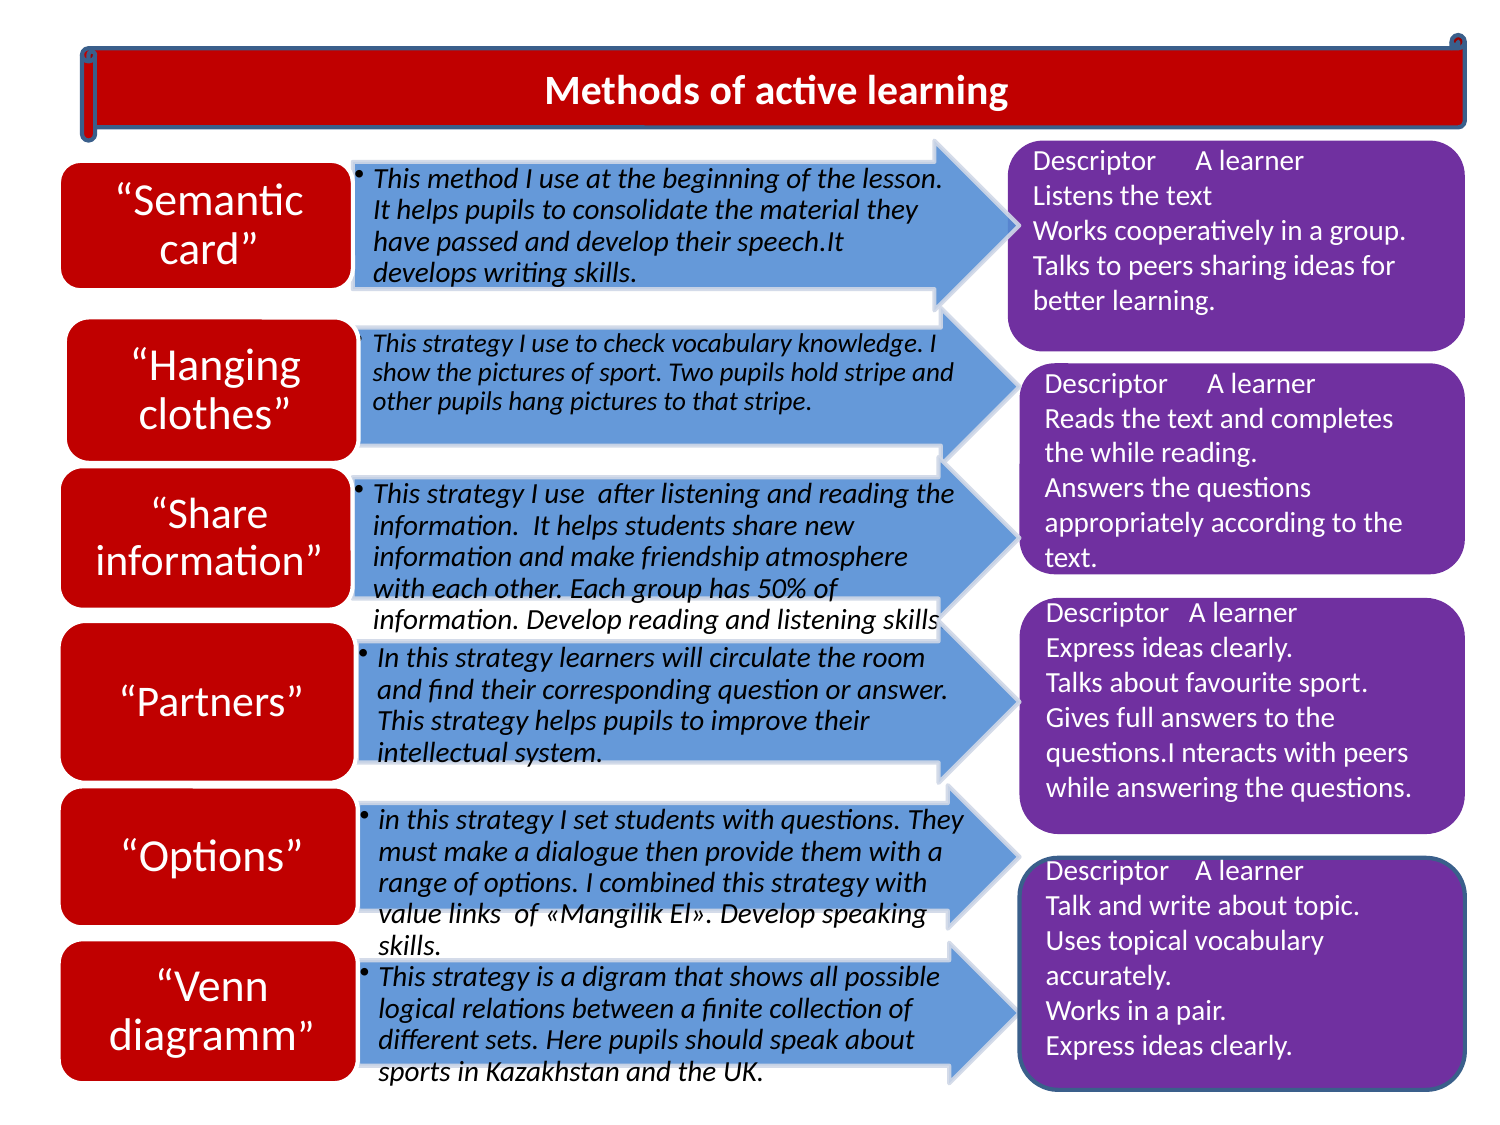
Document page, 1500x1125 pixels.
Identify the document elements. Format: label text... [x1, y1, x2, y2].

text_box Methods of active learning [79, 32, 1467, 139]
text_box Descriptor A learner Express ideas clearly. Talks about favourite sport. Gives full answers to the questions.I nteracts with peers while answering the questions. [1025, 595, 1467, 837]
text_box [58, 140, 1020, 456]
text_box Descriptor A learner Listens the text Works cooperatively in a group. Talks to peers sharing ideas for better learning. [1023, 138, 1467, 354]
text_box Descriptor A learner Reads the text and completes the while reading. Answers the questions appropriately according to the text. [1025, 361, 1467, 577]
text_box Descriptor A learner Talk and write about topic. Uses topical vocabulary accurately. Works in a pair. Express ideas clearly. [1025, 855, 1467, 1092]
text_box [58, 784, 1020, 1084]
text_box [58, 456, 1020, 784]
